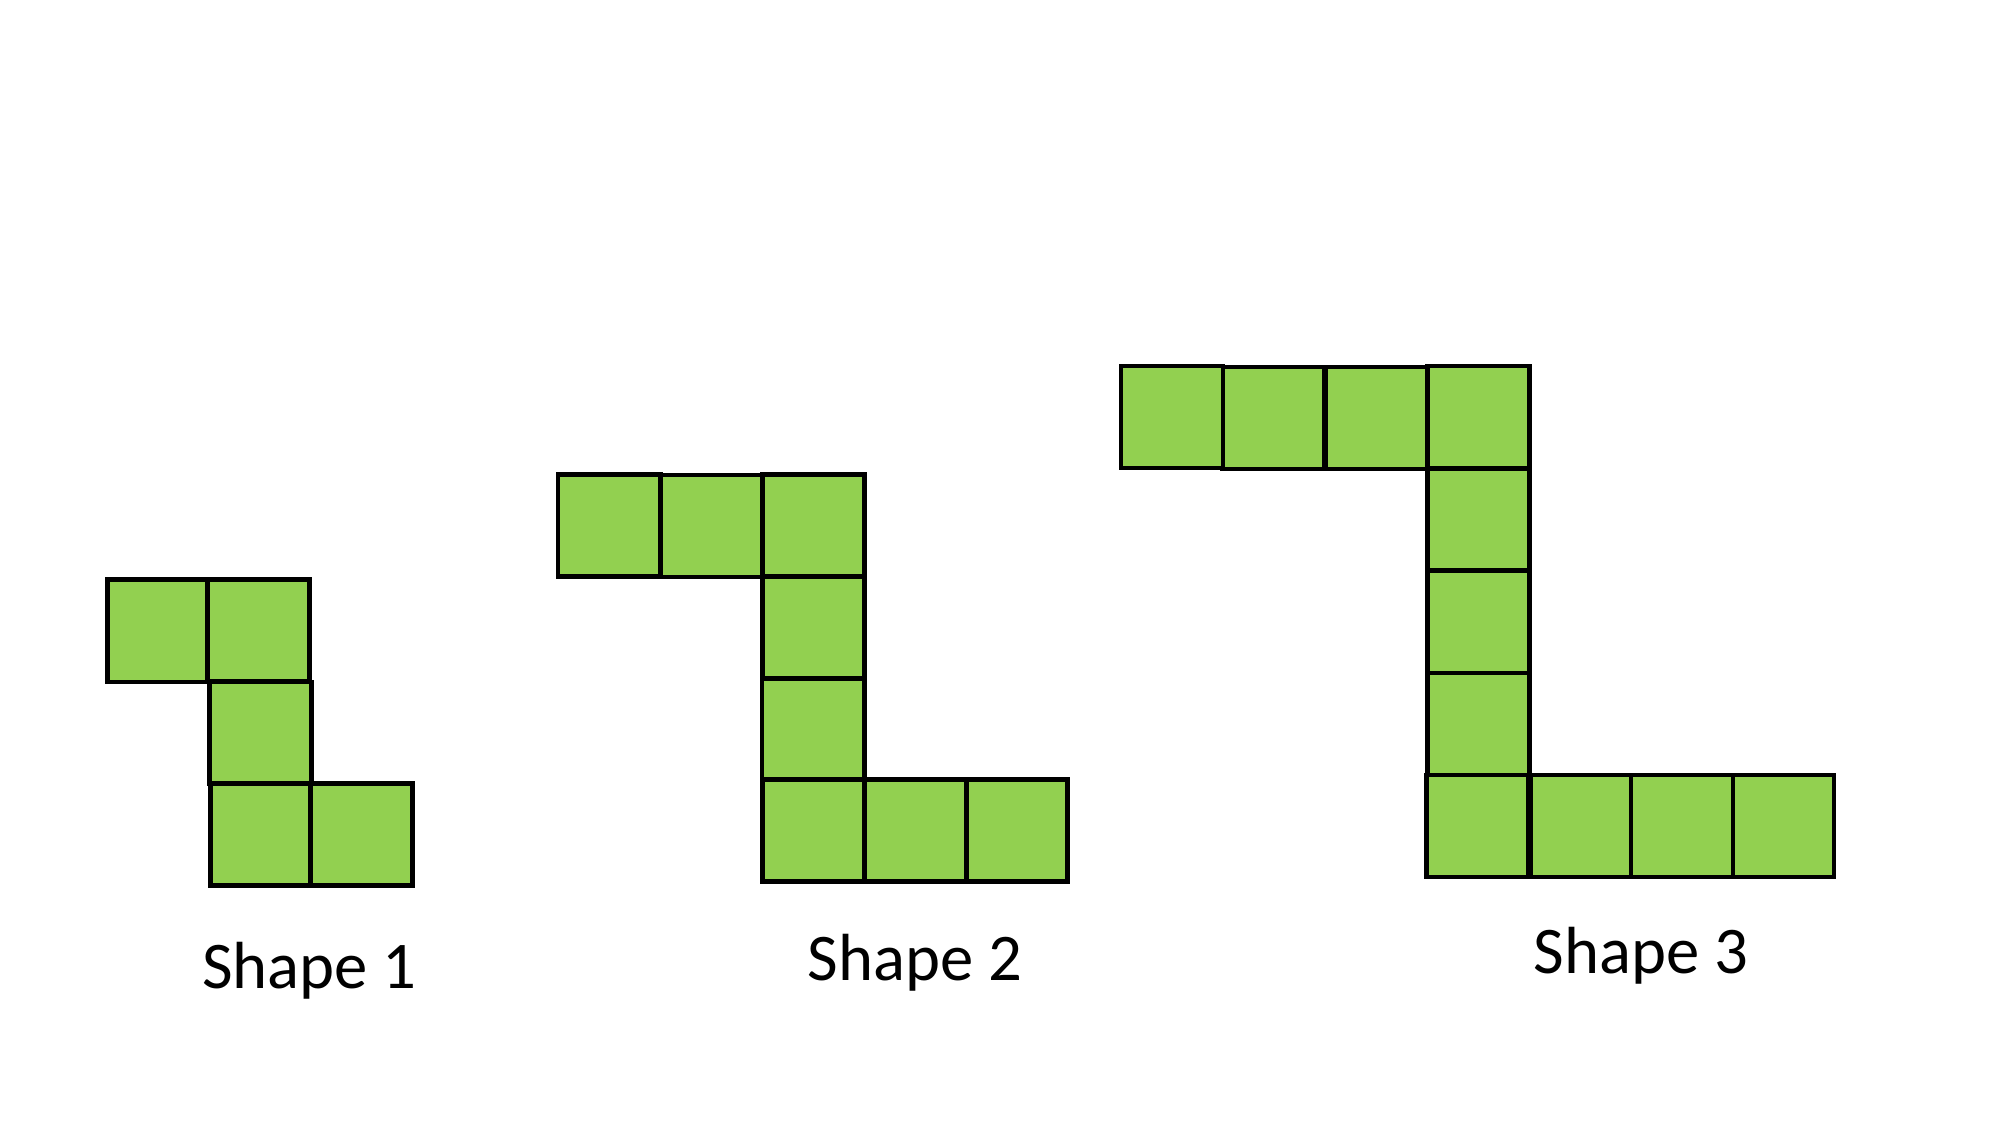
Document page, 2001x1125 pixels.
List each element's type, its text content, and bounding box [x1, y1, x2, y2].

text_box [558, 474, 1068, 882]
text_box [107, 579, 413, 886]
text_box Shape 1 [120, 915, 499, 1010]
text_box Shape 2 [725, 906, 1105, 1002]
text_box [1121, 365, 1835, 996]
